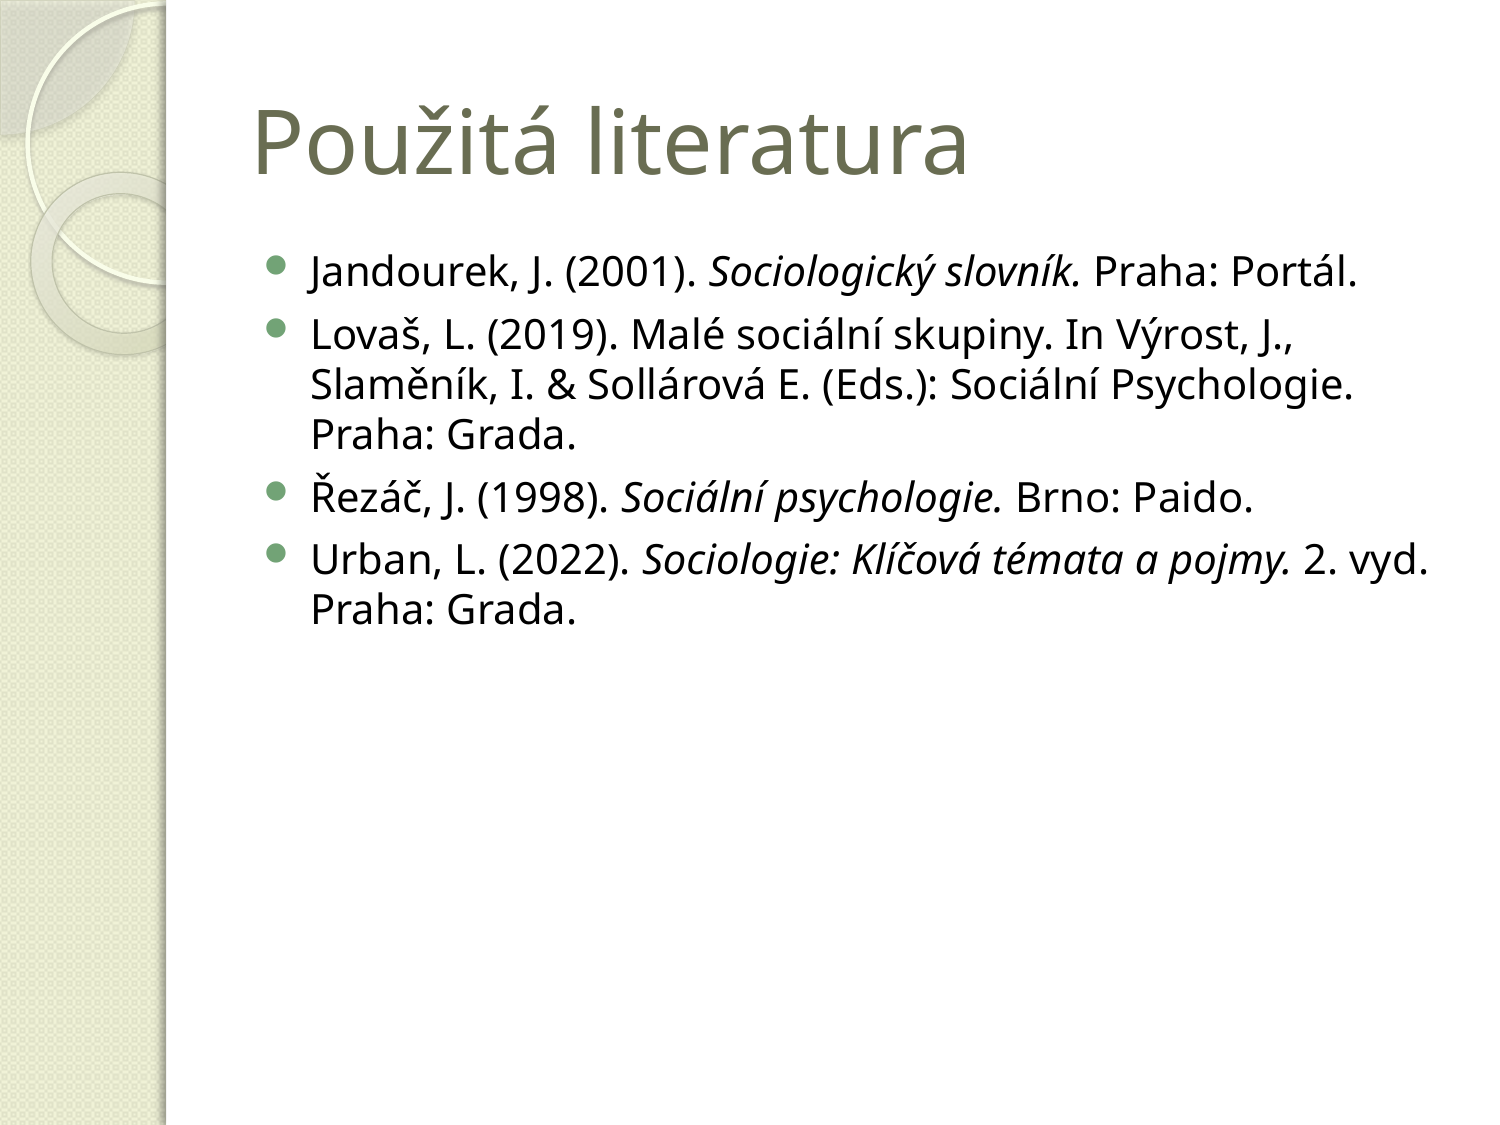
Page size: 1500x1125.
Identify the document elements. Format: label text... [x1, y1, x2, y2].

list Jandourek, J. (2001). Sociologický slovník. Praha: Portál. Lovaš, L. (2019). Malé sociální skupiny. In Výrost, J., Slaměník, I. & Sollárová E. (Eds.): Sociální Psychologie. Praha: Grada. Řezáč, J. (1998). Sociální psychologie. Brno: Paido. Urban, L. (2022). Sociologie: Klíčová témata a pojmy. 2. vyd. Praha: Grada. [235, 237, 1466, 1025]
title Použitá literatura [235, 45, 1466, 233]
